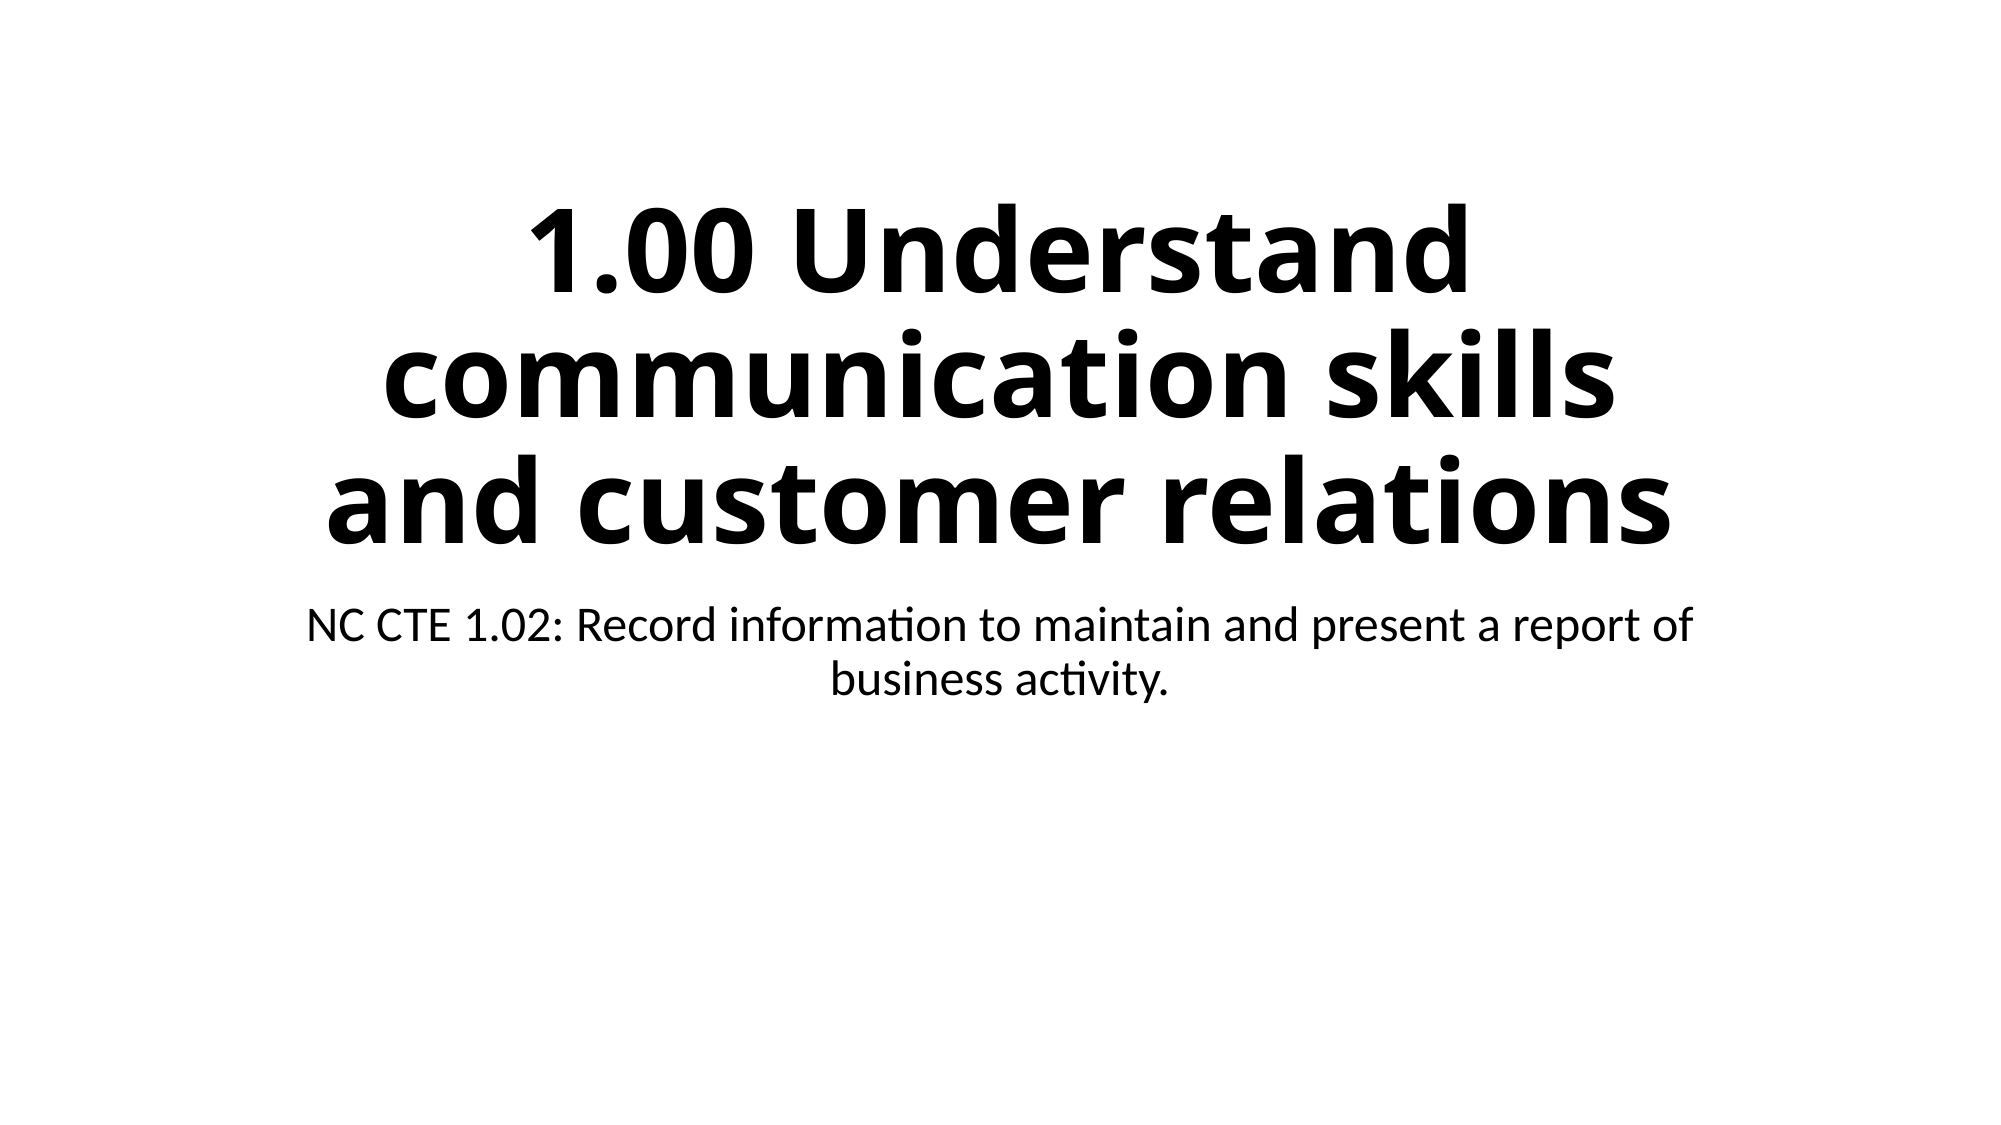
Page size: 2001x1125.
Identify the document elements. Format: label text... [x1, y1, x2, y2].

subtitle NC CTE 1.02: Record information to maintain and present a report of business activity. [249, 590, 1750, 863]
title 1.00 Understand communication skills and customer relations [249, 184, 1750, 576]
